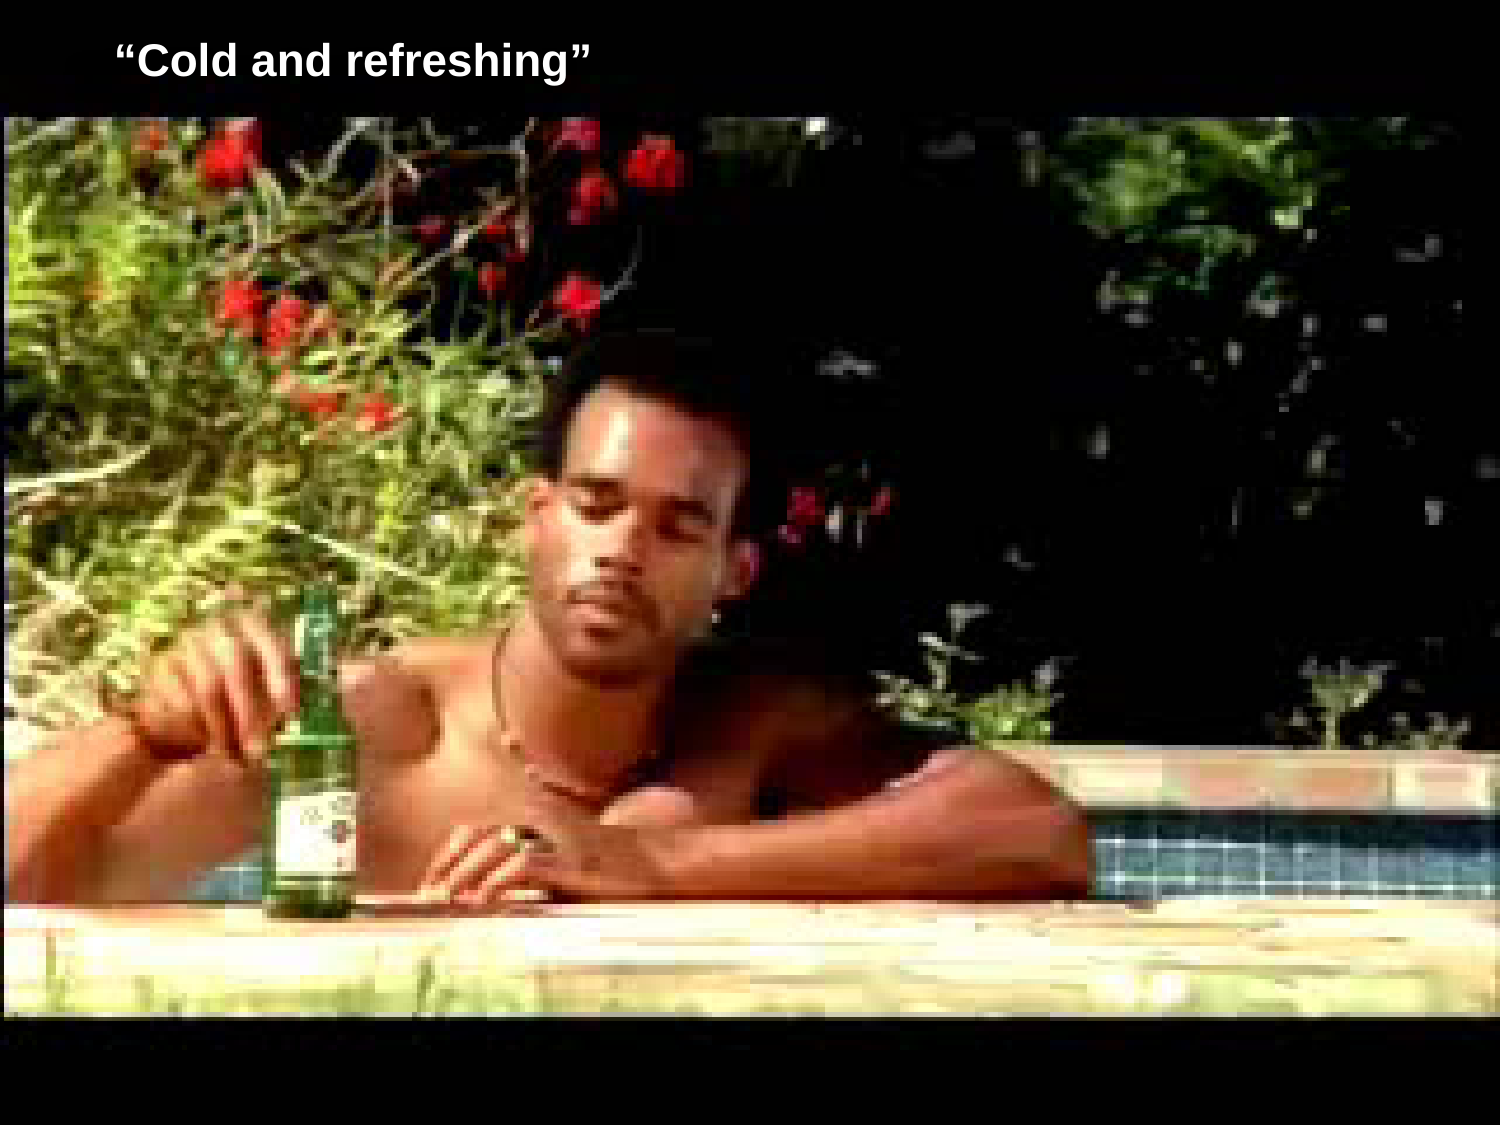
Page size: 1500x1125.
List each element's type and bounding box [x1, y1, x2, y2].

text_box [0, 0, 1500, 1125]
